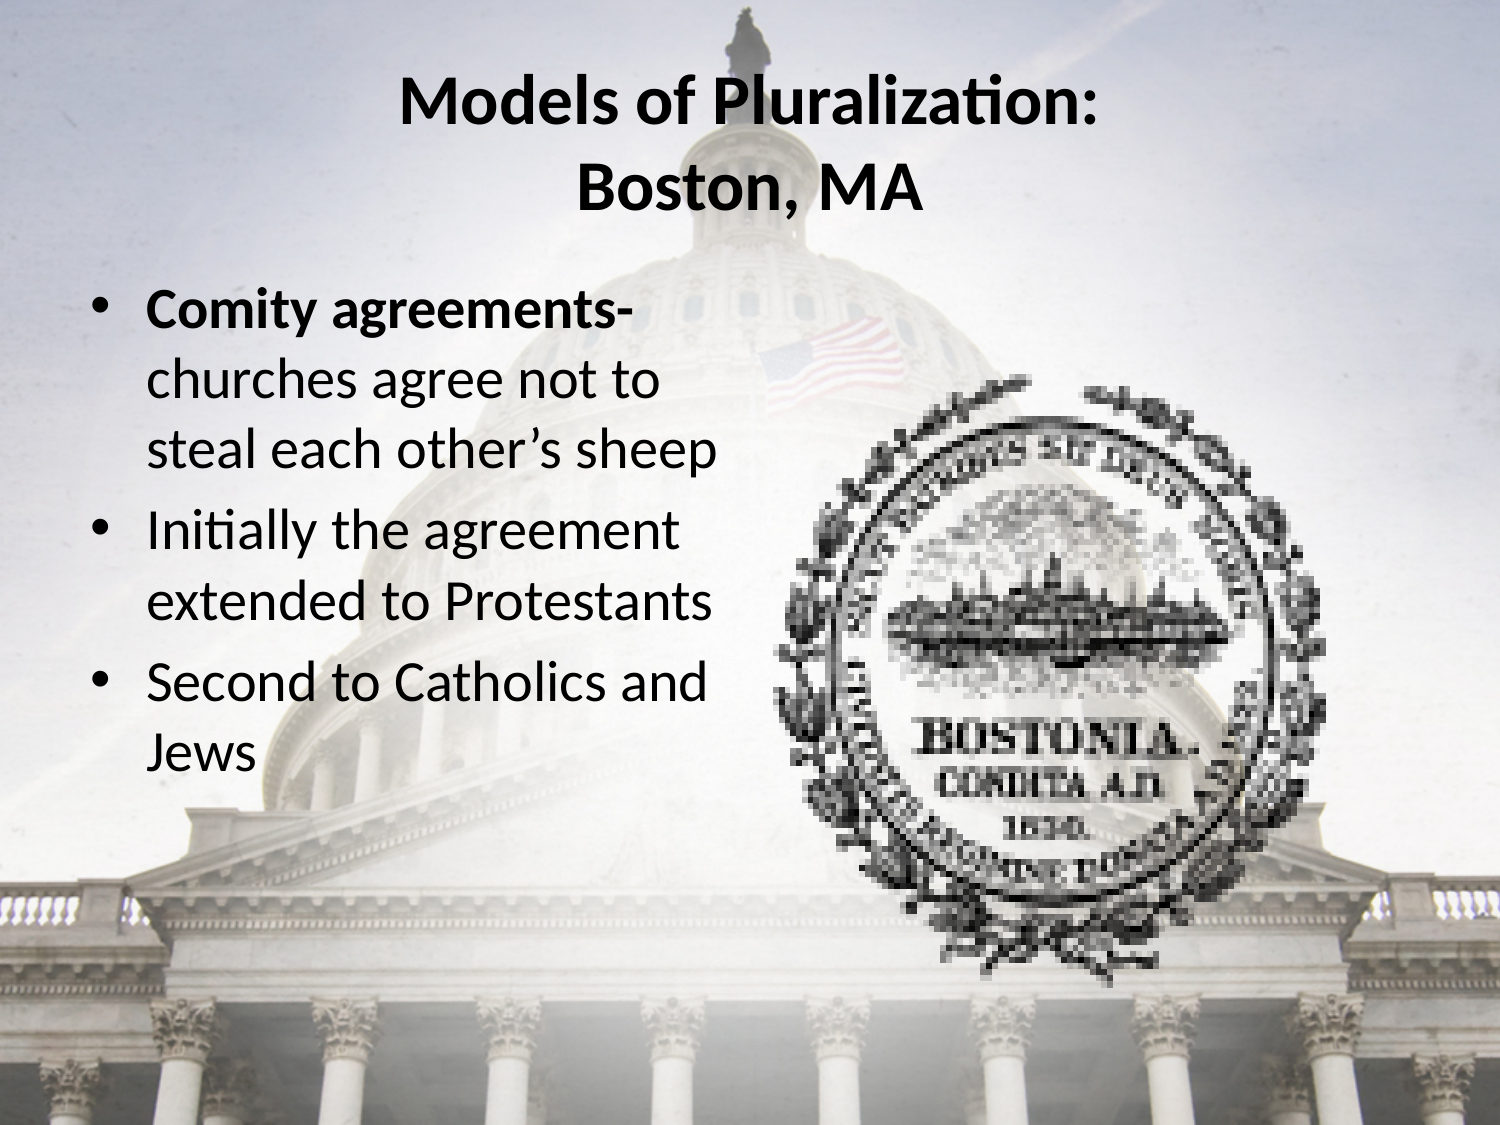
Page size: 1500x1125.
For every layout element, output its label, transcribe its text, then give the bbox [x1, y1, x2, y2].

picture [0, 0, 1500, 1125]
list Comity agreements- churches agree not to steal each other’s sheep Initially the agreement extended to Protestants Second to Catholics and Jews [75, 262, 738, 1005]
title Models of Pluralization: Boston, MA [75, 45, 1425, 233]
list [762, 374, 1338, 988]
